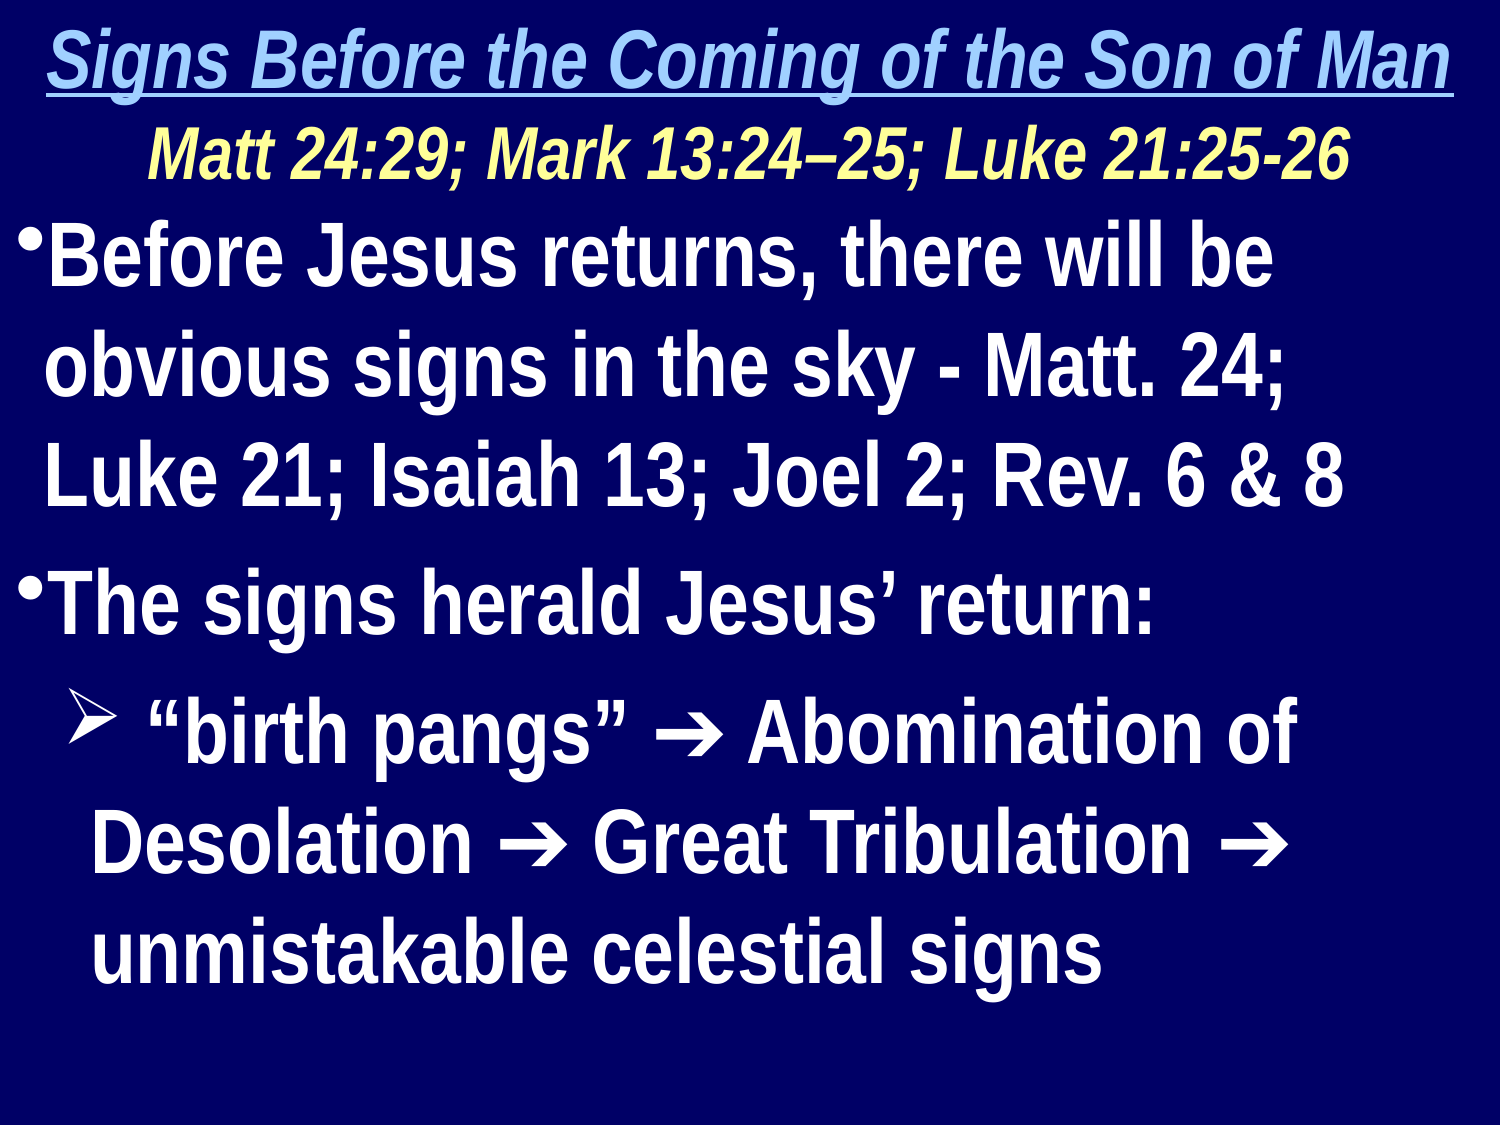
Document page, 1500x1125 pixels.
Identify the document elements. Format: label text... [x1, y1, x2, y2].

title Signs Before the Coming of the Son of Man Matt 24:29; Mark 13:24–25; Luke 21:25-26 [0, 4, 1500, 187]
list Before Jesus returns, there will be obvious signs in the sky - Matt. 24; Luke 21; Isaiah 13; Joel 2; Rev. 6 & 8 The signs herald Jesus’ return: “birth pangs” ➔ Abomination of Desolation ➔ Great Tribulation ➔ unmistakable celestial signs [0, 187, 1500, 1125]
